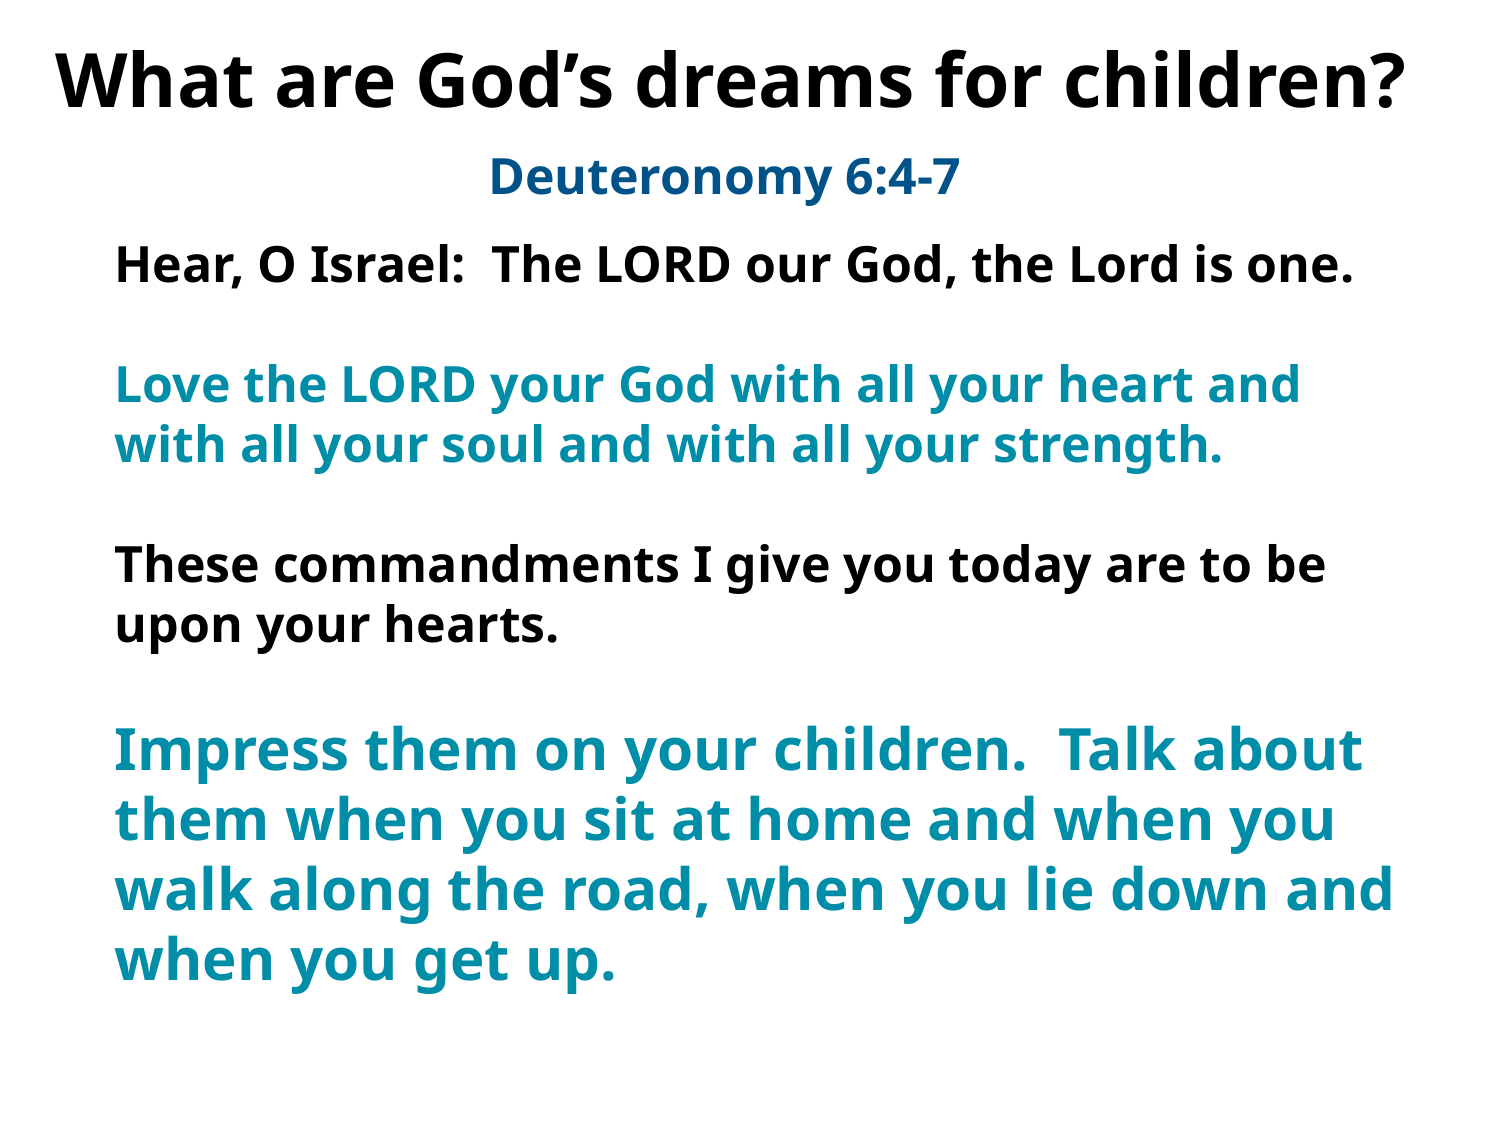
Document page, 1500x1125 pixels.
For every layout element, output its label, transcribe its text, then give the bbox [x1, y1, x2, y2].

text_box What are God’s dreams for children? [37, 24, 1425, 220]
text_box Hear, O Israel: The LORD our God, the Lord is one. Love the LORD your God with all your heart and with all your soul and with all your strength. These commandments I give you today are to be upon your hearts. Impress them on your children. Talk about them when you sit at home and when you walk along the road, when you lie down and when you get up. [99, 224, 1413, 1060]
